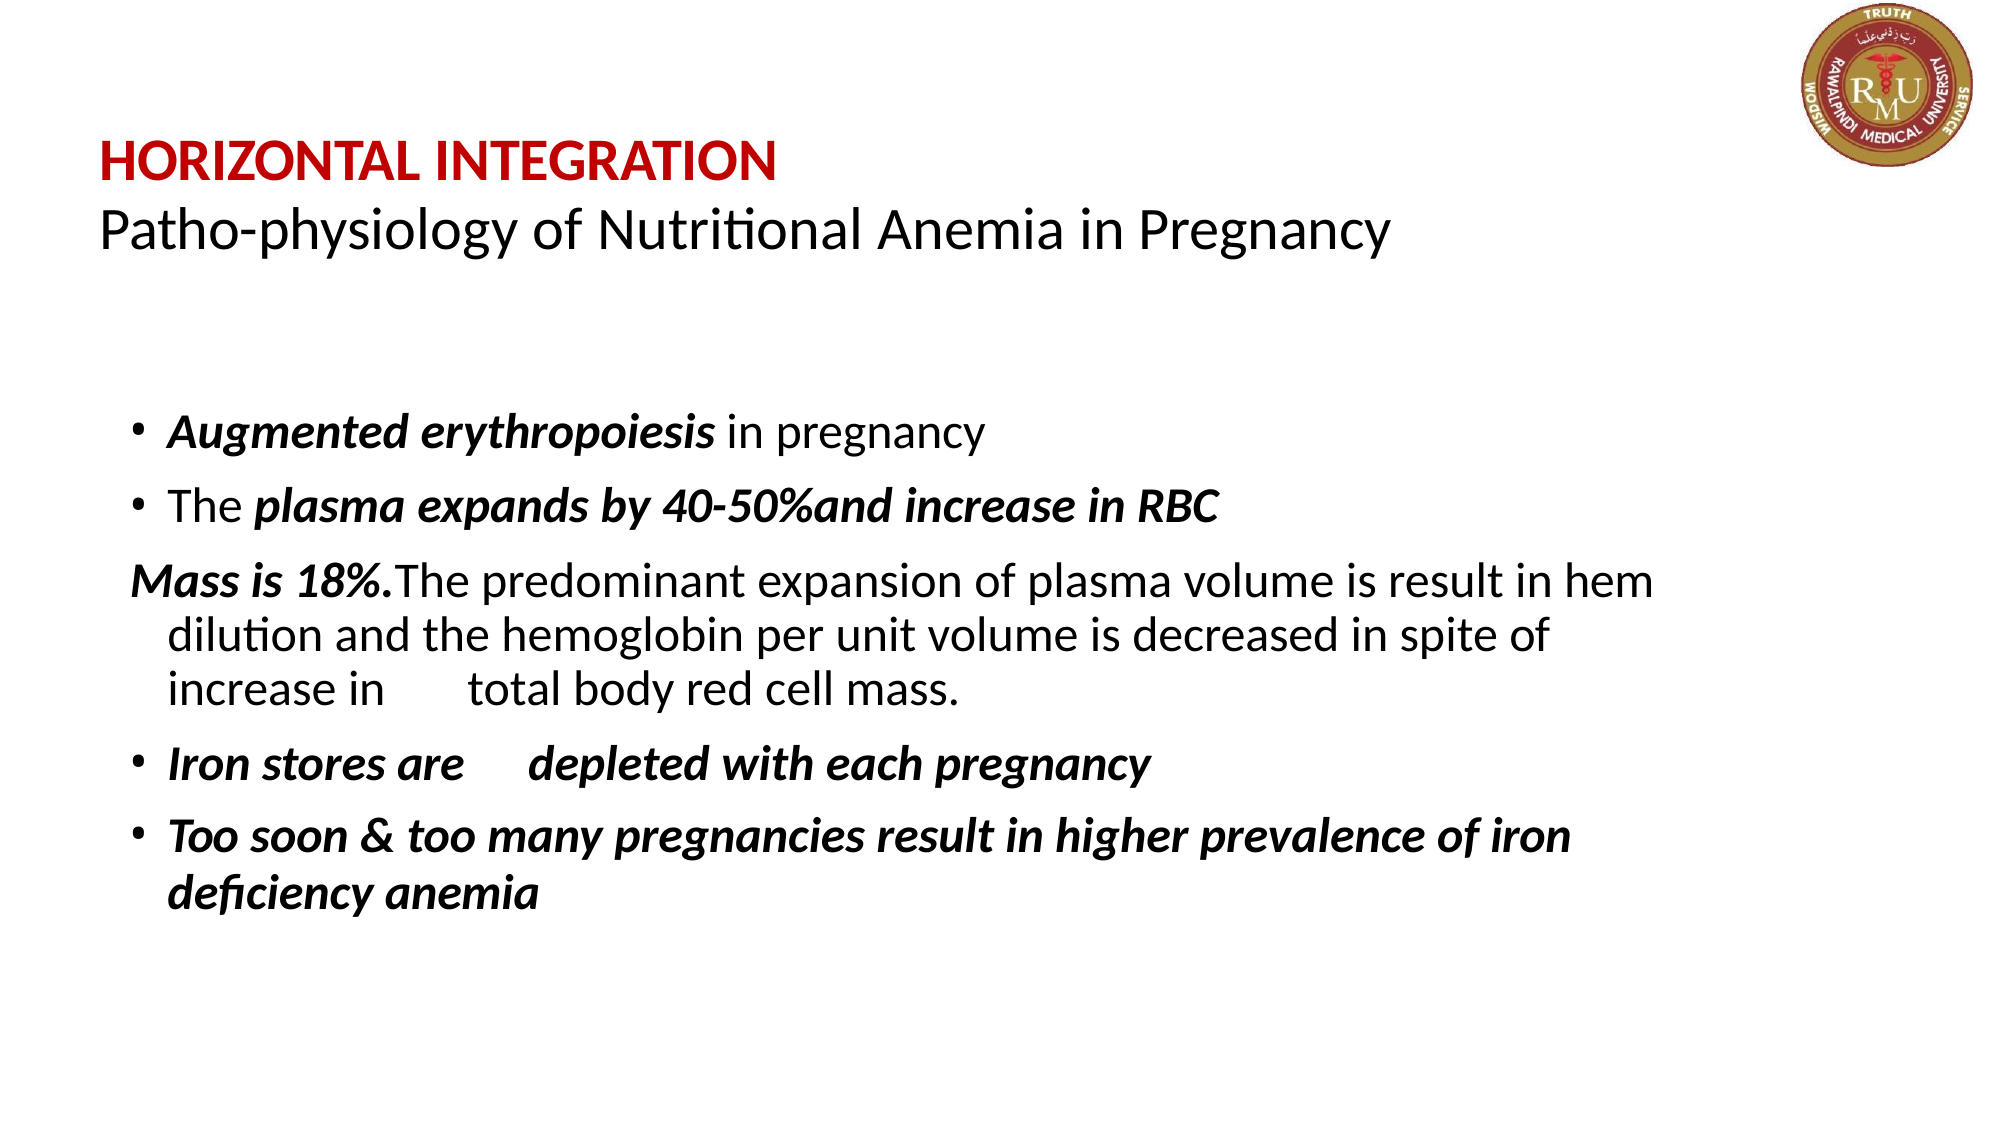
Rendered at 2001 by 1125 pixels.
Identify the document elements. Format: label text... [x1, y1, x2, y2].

picture [1799, 3, 1973, 168]
title HORIZONTAL INTEGRATION Patho-physiology of Nutritional Anemia in Pregnancy [97, 121, 1395, 312]
text_box Augmented erythropoiesis in pregnancy The plasma expands by 40-50%and increase in RBC Mass is 18%.The predominant expansion of plasma volume is result in hem dilution and the hemoglobin per unit volume is decreased in spite of increase in total body red cell mass. Iron stores are depleted with each pregnancy Too soon & too many pregnancies result in higher prevalence of iron deficiency anemia [127, 381, 1657, 920]
